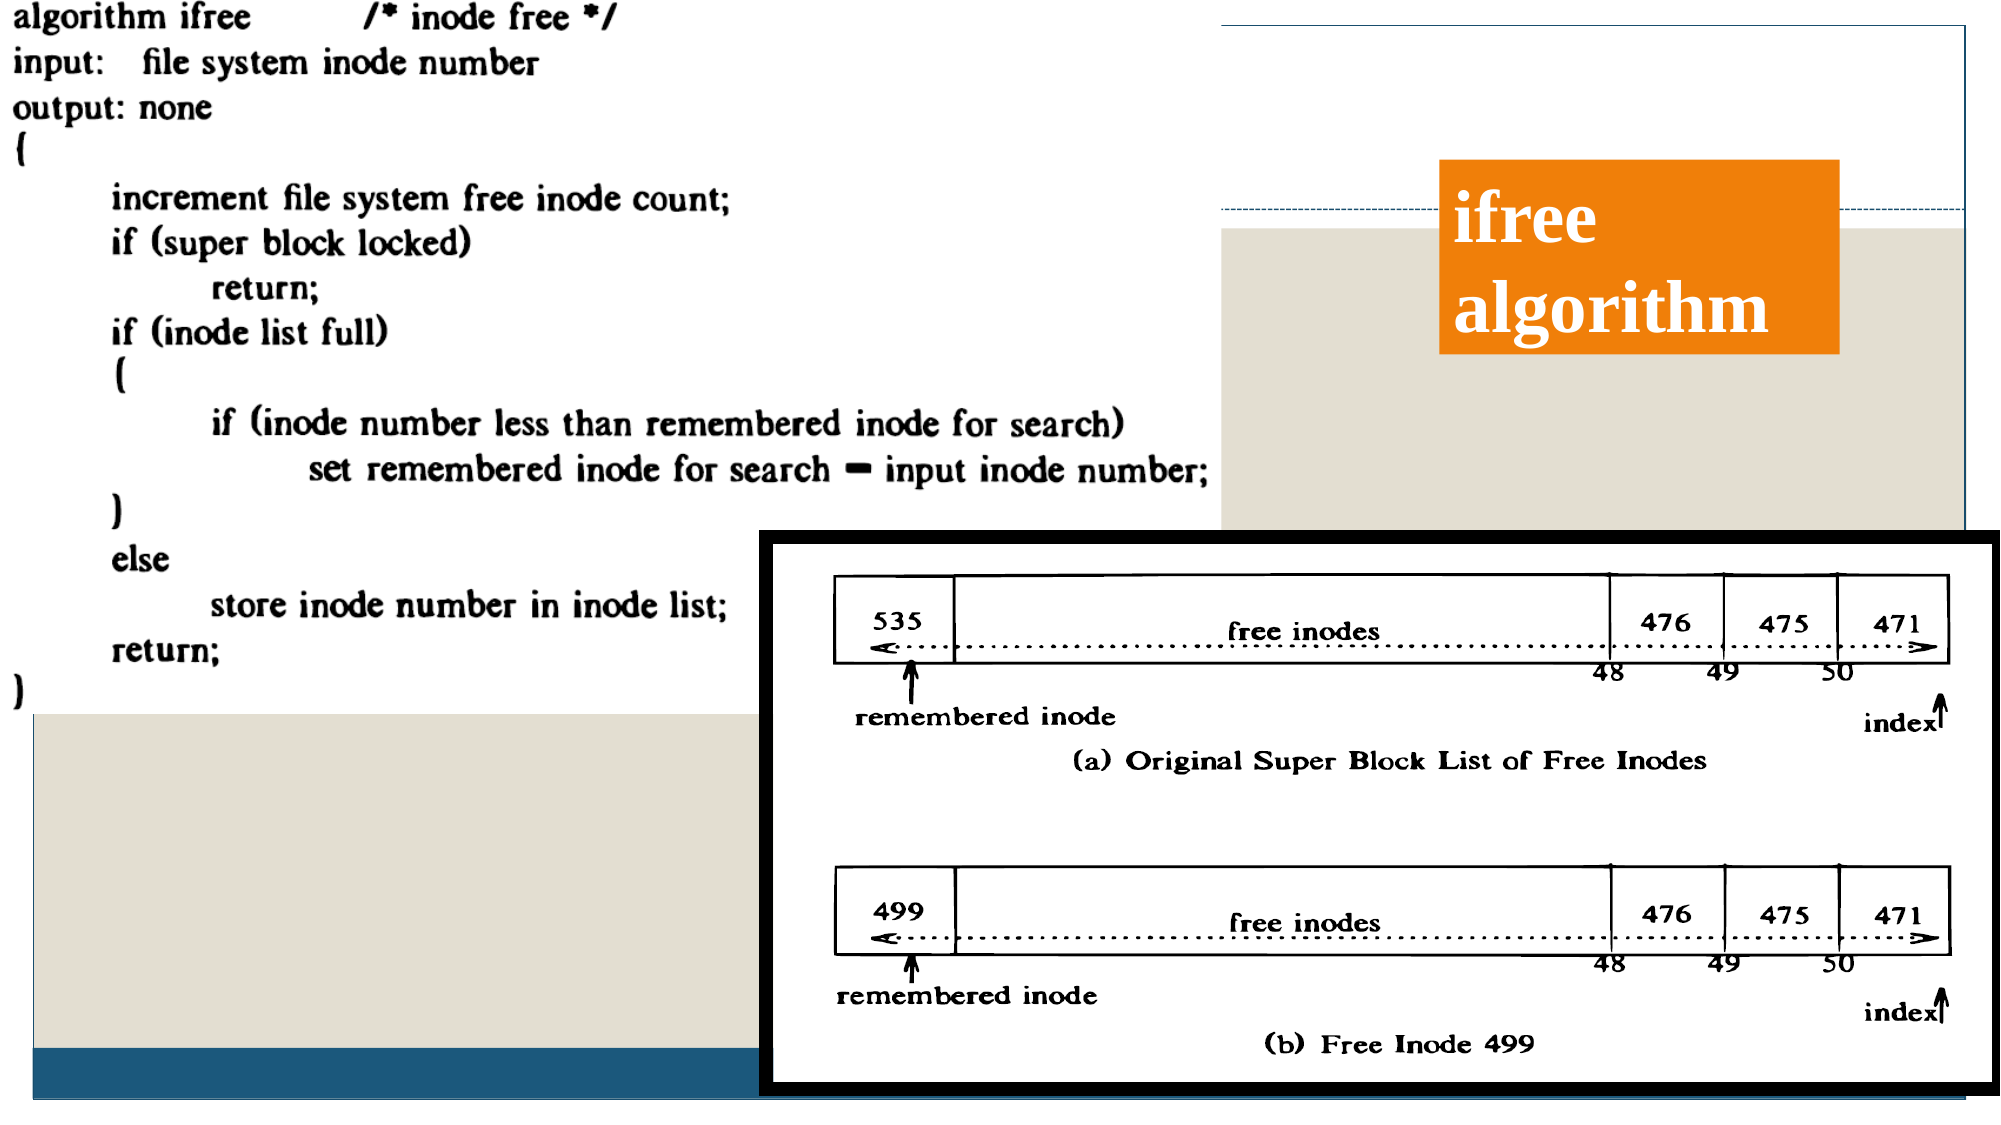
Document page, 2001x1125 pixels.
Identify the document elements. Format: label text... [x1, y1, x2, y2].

picture [4, 0, 1993, 1083]
text_box ifree algorithm [1439, 159, 1840, 355]
